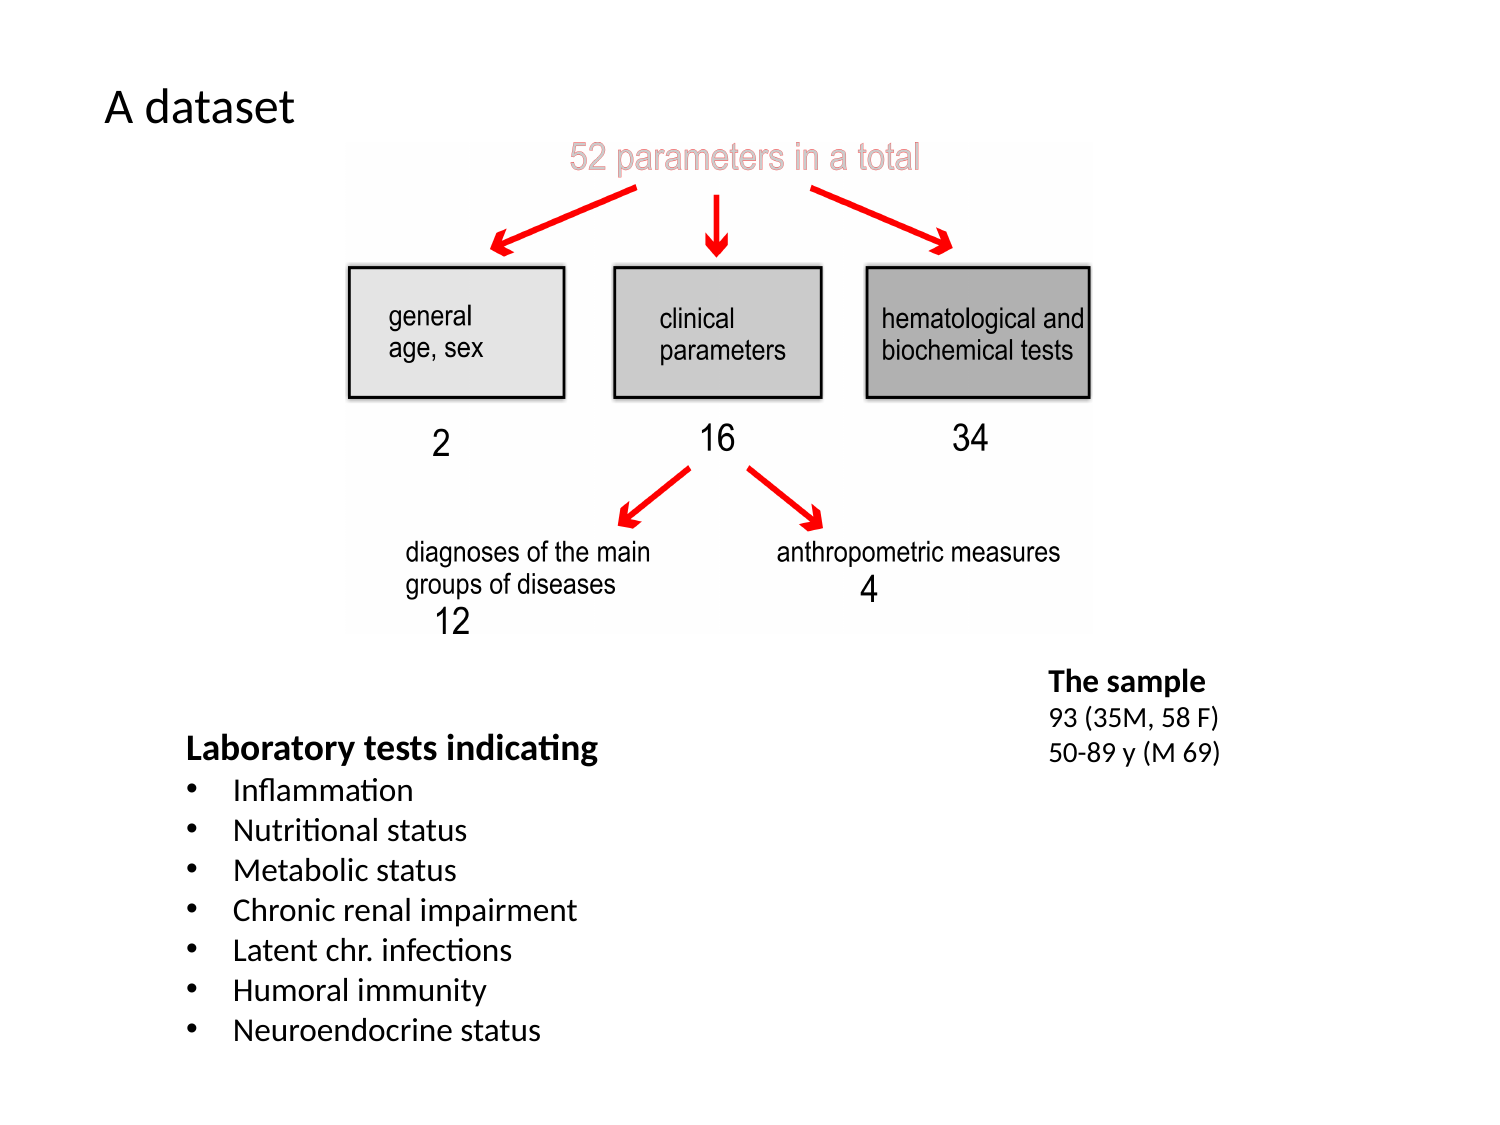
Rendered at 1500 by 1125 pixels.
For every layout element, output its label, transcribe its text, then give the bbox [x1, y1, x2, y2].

text_box Laboratory tests indicating Inflammation Nutritional status Metabolic status Chronic renal impairment Latent chr. infections Humoral immunity Neuroendocrine status [171, 715, 750, 1056]
text_box The sample 93 (35M, 58 F) 50-89 y (M 69) [1033, 651, 1500, 866]
picture [345, 141, 1093, 634]
text_box A dataset [89, 66, 311, 142]
